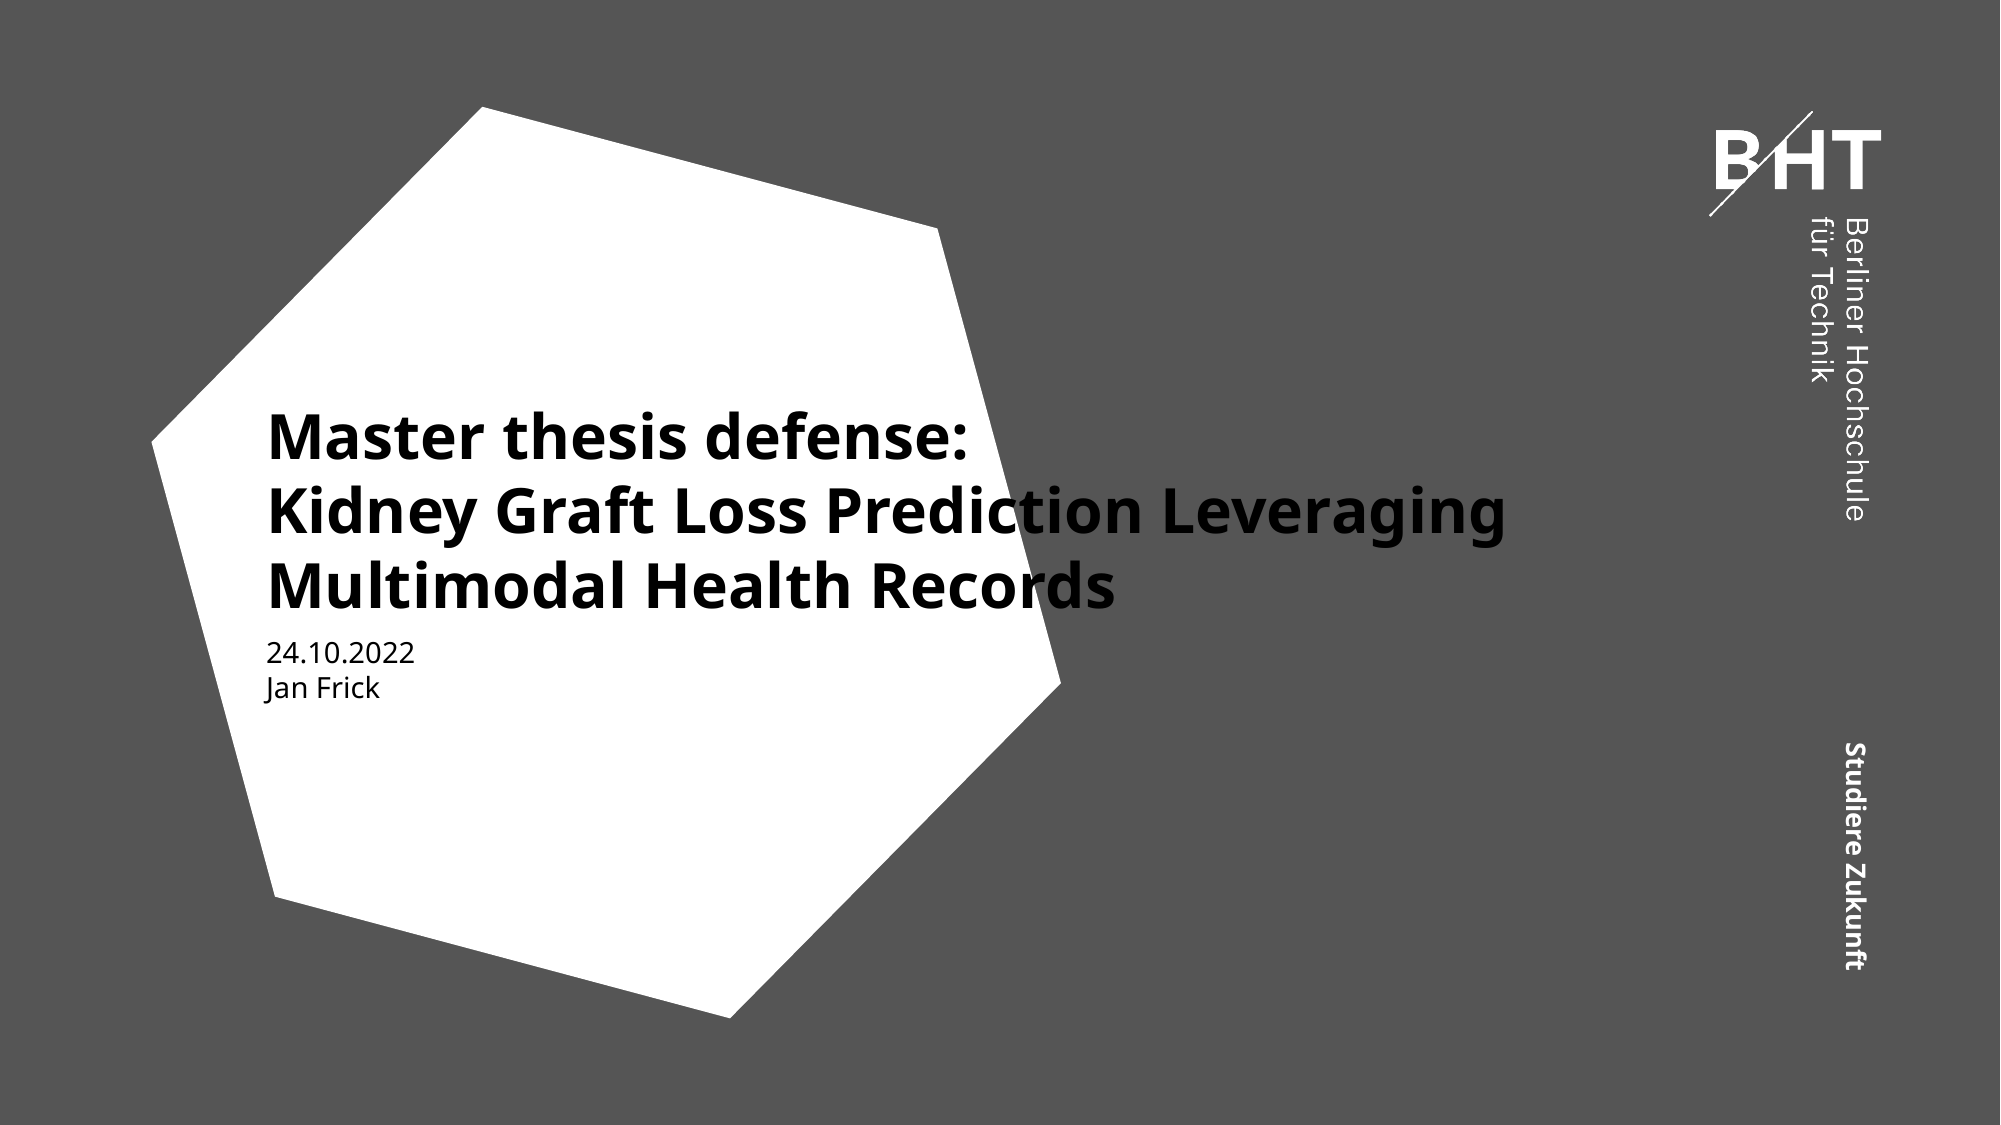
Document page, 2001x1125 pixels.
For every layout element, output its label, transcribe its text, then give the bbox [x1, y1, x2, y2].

title Master thesis defense: Kidney Graft Loss Prediction Leveraging Multimodal Health Records [265, 396, 1530, 624]
picture [1656, 71, 1941, 580]
subtitle 24.10.2022 Jan Frick [265, 634, 1530, 706]
